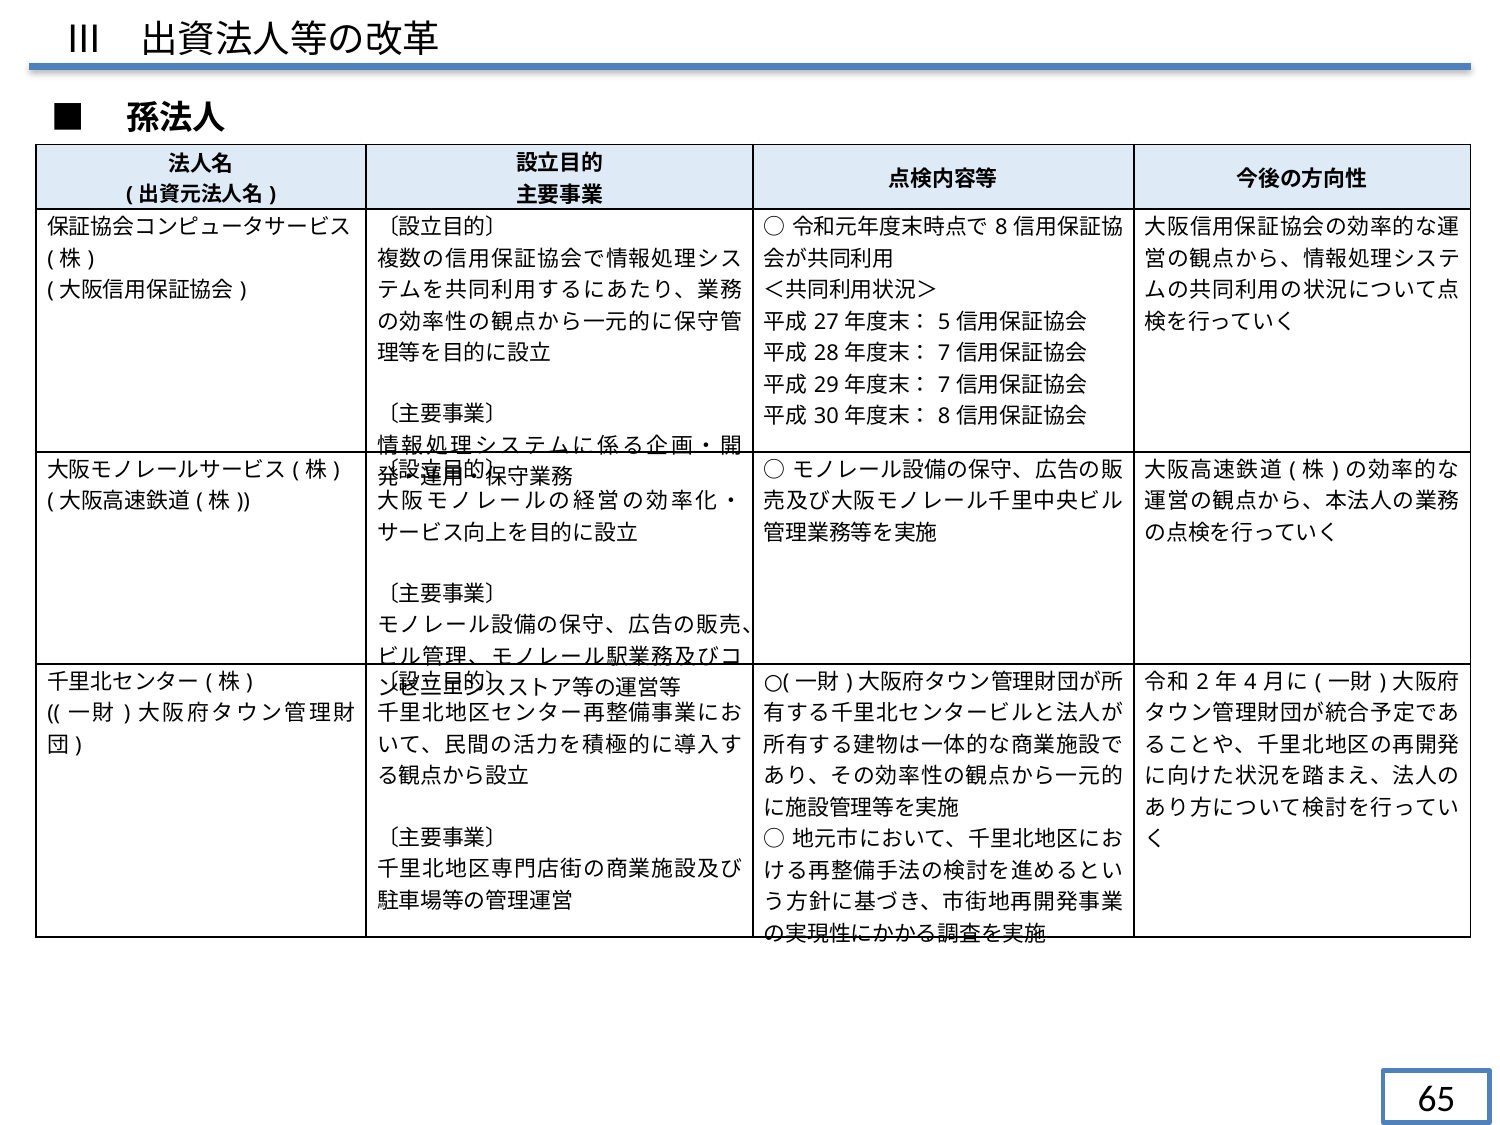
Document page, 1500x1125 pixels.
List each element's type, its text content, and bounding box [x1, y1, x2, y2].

table_header 今後の方向性 [1135, 145, 1470, 208]
text_box ■ 孫法人 [29, 88, 480, 144]
table_cell 大阪モノレールサービス(株) (大阪高速鉄道(株)) [37, 453, 365, 663]
table_cell ○令和元年度末時点で8信用保証協会が共同利用 ＜共同利用状況＞ 平成27年度末：5信用保証協会 平成28年度末：7信用保証協会 平成29年度末：7信用保証協会 平成30年度末：8信用保証協会 [754, 210, 1133, 451]
table_cell ○モノレール設備の保守、広告の販売及び大阪モノレール千里中央ビル管理業務等を実施 [754, 453, 1133, 663]
table_cell 令和2年4月に(一財)大阪府タウン管理財団が統合予定であることや、千里北地区の再開発に向けた状況を踏まえ、法人のあり方について検討を行っていく [1135, 665, 1470, 936]
text_box Ⅲ 出資法人等の改革 [4, 7, 1340, 67]
table_cell 〔設立目的〕 千里北地区センター再整備事業において、民間の活力を積極的に導入する観点から設立 〔主要事業〕 千里北地区専門店街の商業施設及び駐車場等の管理運営 [367, 665, 752, 936]
table_cell 大阪高速鉄道(株)の効率的な運営の観点から、本法人の業務の点検を行っていく [1135, 453, 1470, 663]
table_header 設立目的 主要事業 [367, 145, 752, 208]
table_header 法人名 (出資元法人名) [37, 145, 365, 208]
table_header 点検内容等 [754, 145, 1133, 208]
table_cell 〔設立目的〕 複数の信用保証協会で情報処理システムを共同利用するにあたり、業務の効率性の観点から一元的に保守管理等を目的に設立 〔主要事業〕 情報処理システムに係る企画・開発・運用・保守業務 [367, 210, 752, 451]
table_cell 千里北センター(株) ((一財)大阪府タウン管理財団) [37, 665, 365, 936]
text_box 65 [1381, 1068, 1492, 1125]
table_cell 保証協会コンピュータサービス(株) (大阪信用保証協会) [37, 210, 365, 451]
table_cell 大阪信用保証協会の効率的な運営の観点から、情報処理システムの共同利用の状況について点検を行っていく [1135, 210, 1470, 451]
table_cell ○(一財)大阪府タウン管理財団が所有する千里北センタービルと法人が所有する建物は一体的な商業施設であり、その効率性の観点から一元的に施設管理等を実施 ○地元市において、千里北地区における再整備手法の検討を進めるという方針に基づき、市街地再開発事業の実現性にかかる調査を実施 [754, 665, 1133, 936]
table_cell 〔設立目的〕 大阪モノレールの経営の効率化・サービス向上を目的に設立 〔主要事業〕 モノレール設備の保守、広告の販売、ビル管理、モノレール駅業務及びコンビ二エンスストア等の運営等 [367, 453, 752, 663]
